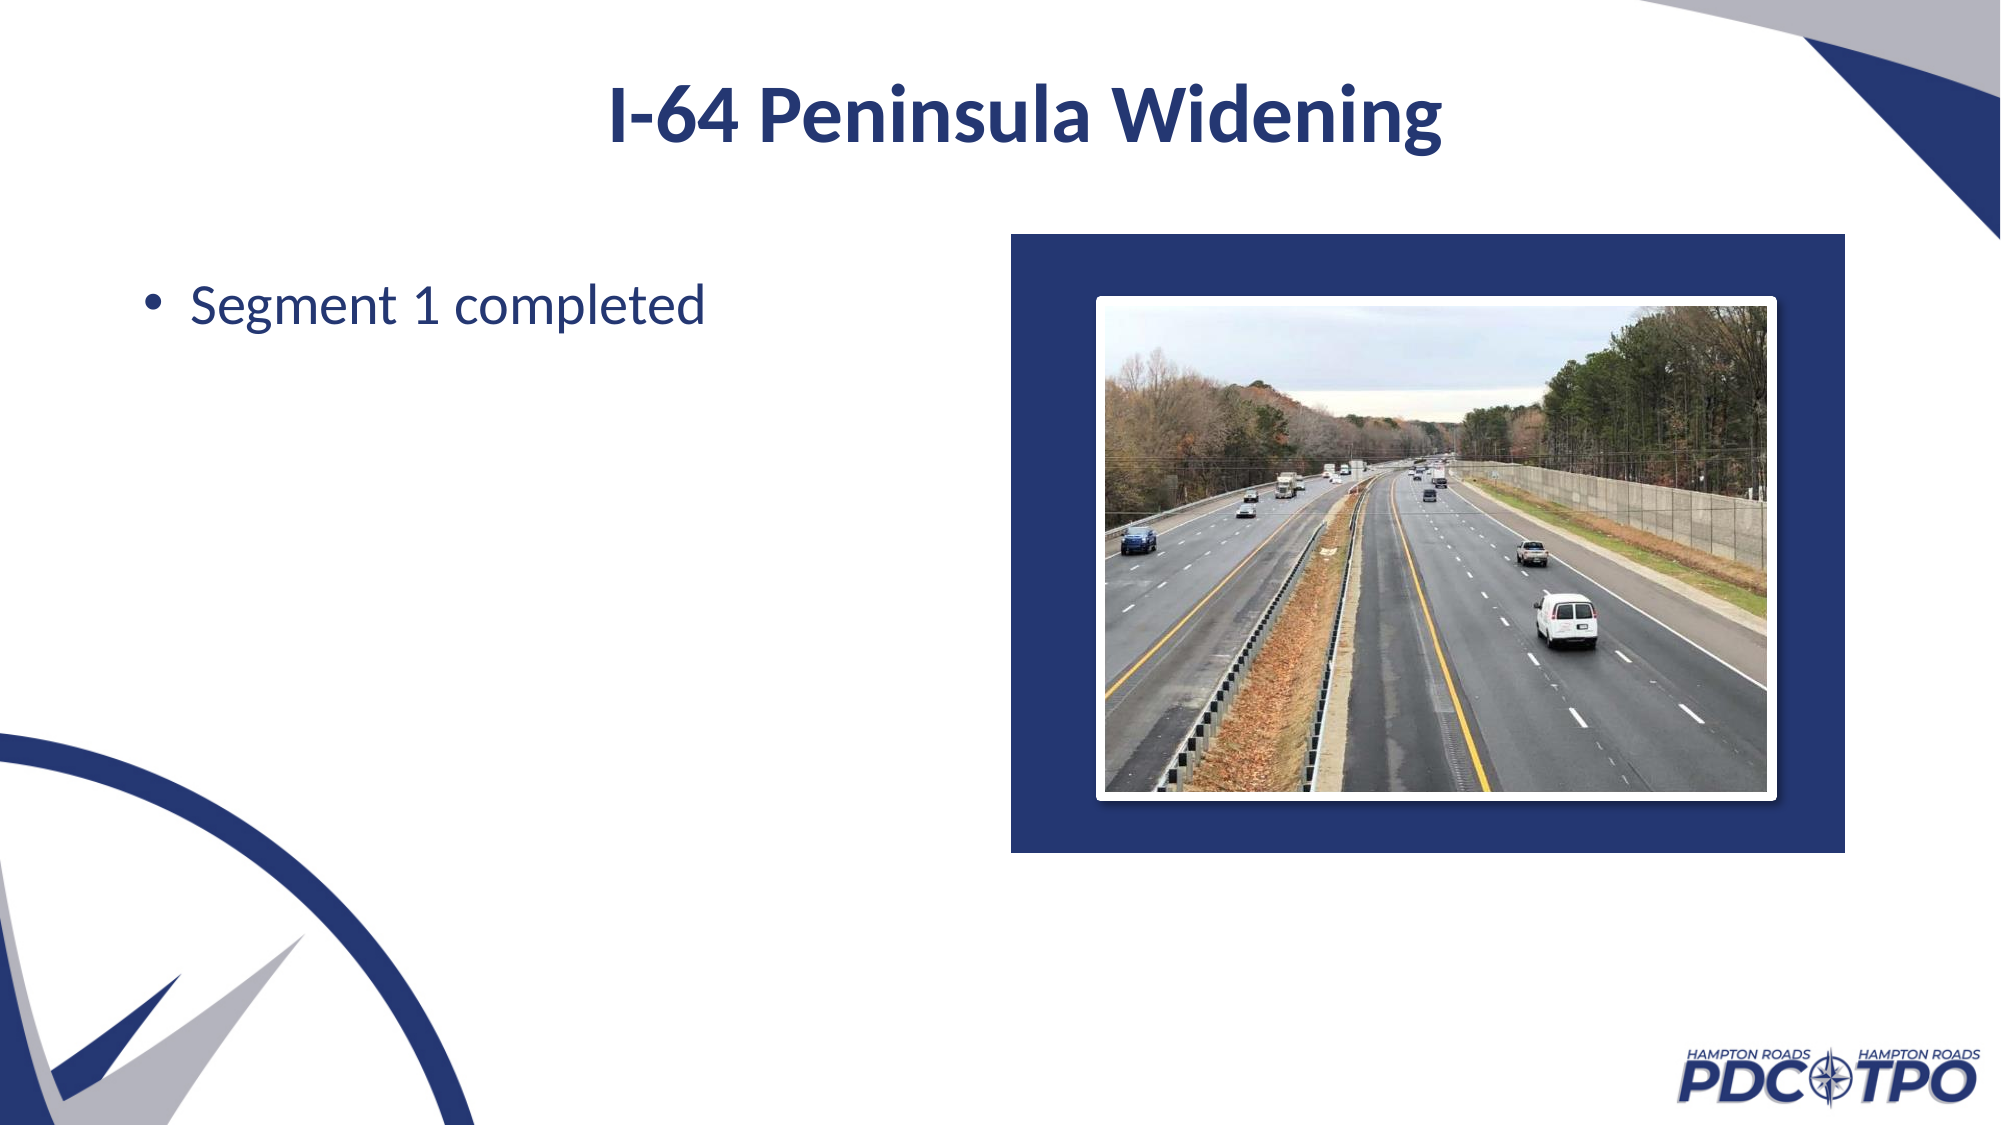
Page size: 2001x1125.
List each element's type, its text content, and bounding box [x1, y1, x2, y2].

text_box [1011, 234, 1845, 752]
text_box Segment 1 completed [128, 259, 973, 344]
text_box I-64 Peninsula Widening [77, 51, 1975, 167]
list [420, 752, 1863, 999]
picture [0, 0, 2001, 1125]
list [1104, 305, 1768, 793]
